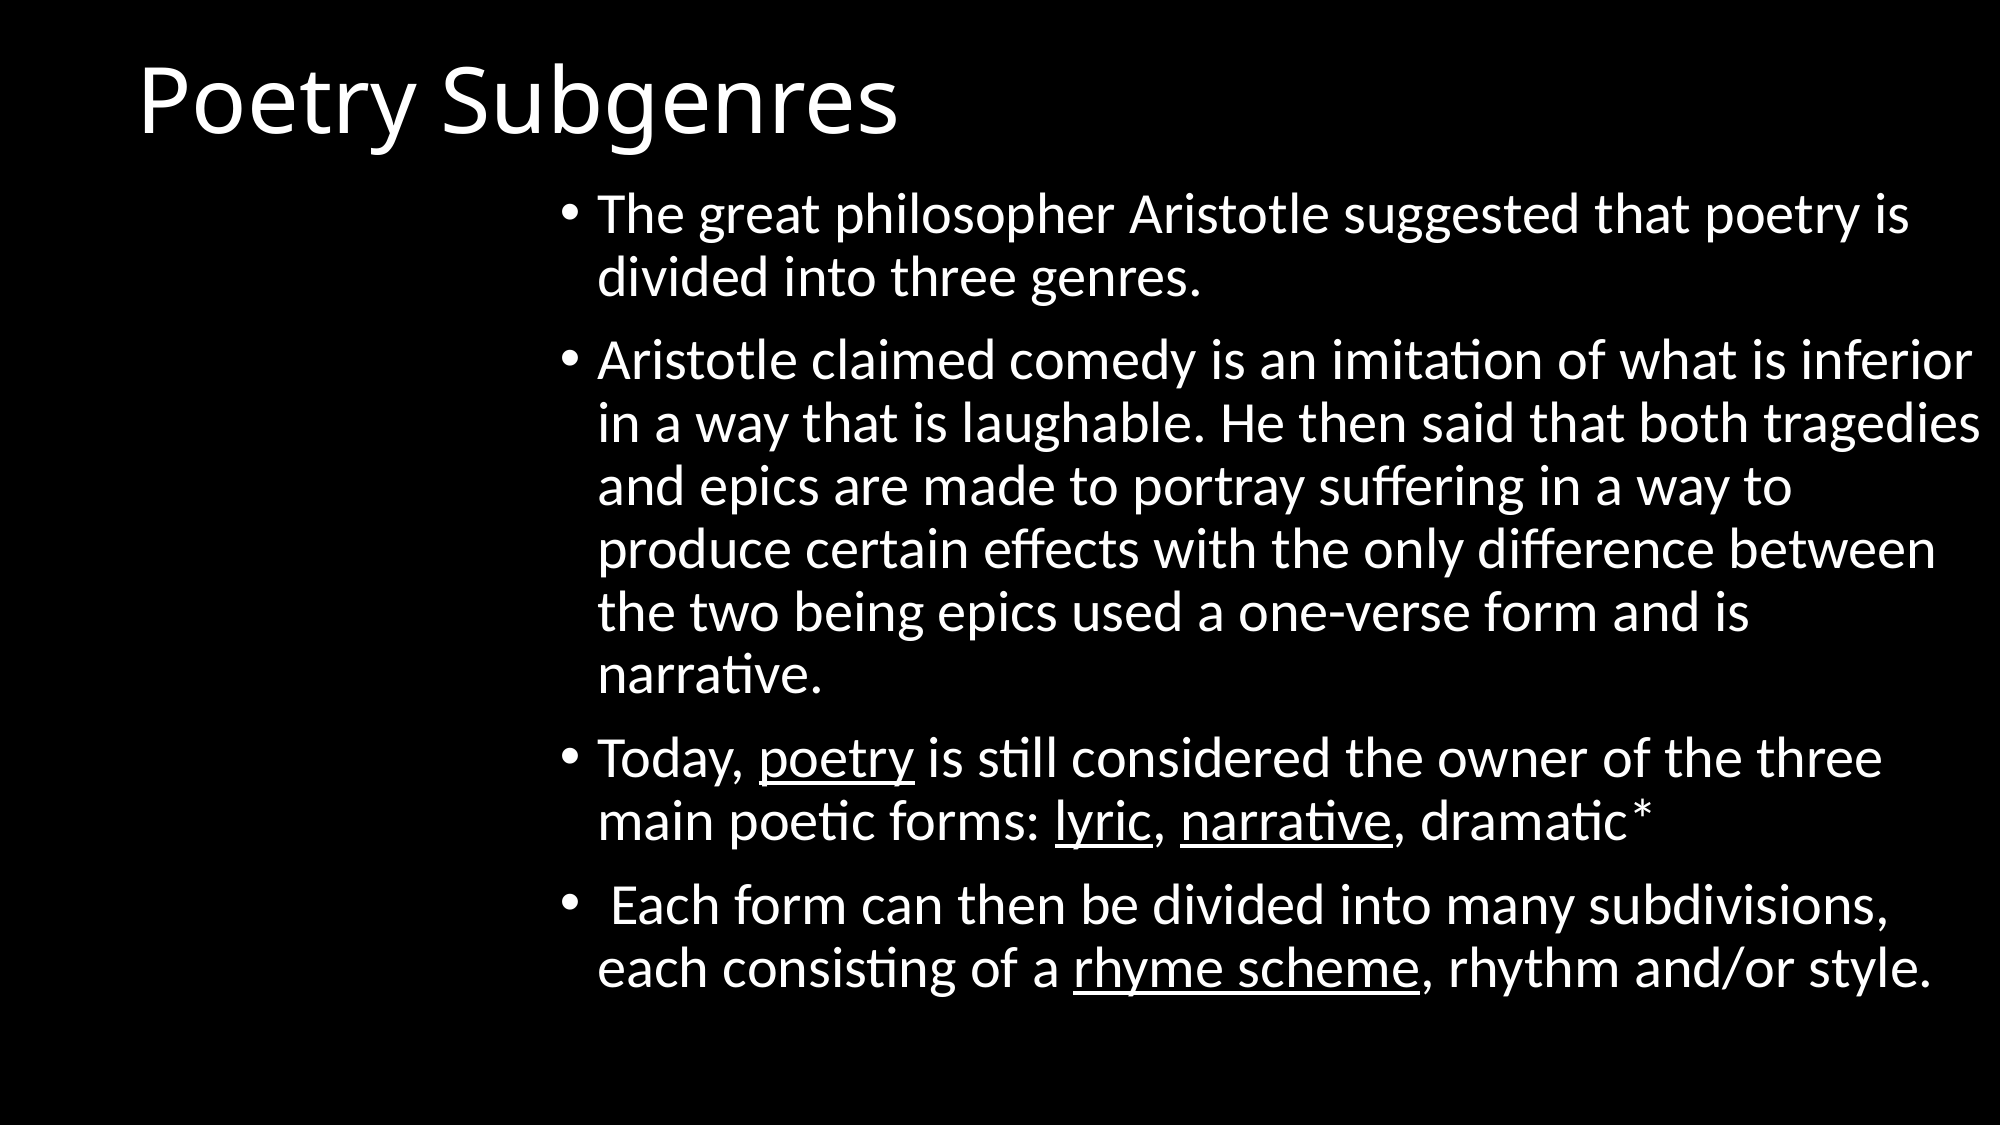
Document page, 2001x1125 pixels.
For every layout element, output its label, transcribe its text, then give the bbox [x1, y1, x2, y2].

list The great philosopher Aristotle suggested that poetry is divided into three genres. Aristotle claimed comedy is an imitation of what is inferior in a way that is laughable. He then said that both tragedies and epics are made to portray suffering in a way to produce certain effects with the only difference between the two being epics used a one-verse form and is narrative. Today, poetry is still considered the owner of the three main poetic forms: lyric, narrative, dramatic* Each form can then be divided into many subdivisions, each consisting of a rhyme scheme, rhythm and/or style. [544, 175, 2000, 1098]
text_box [975, 537, 1025, 588]
title Poetry Subgenres [121, 16, 1697, 192]
